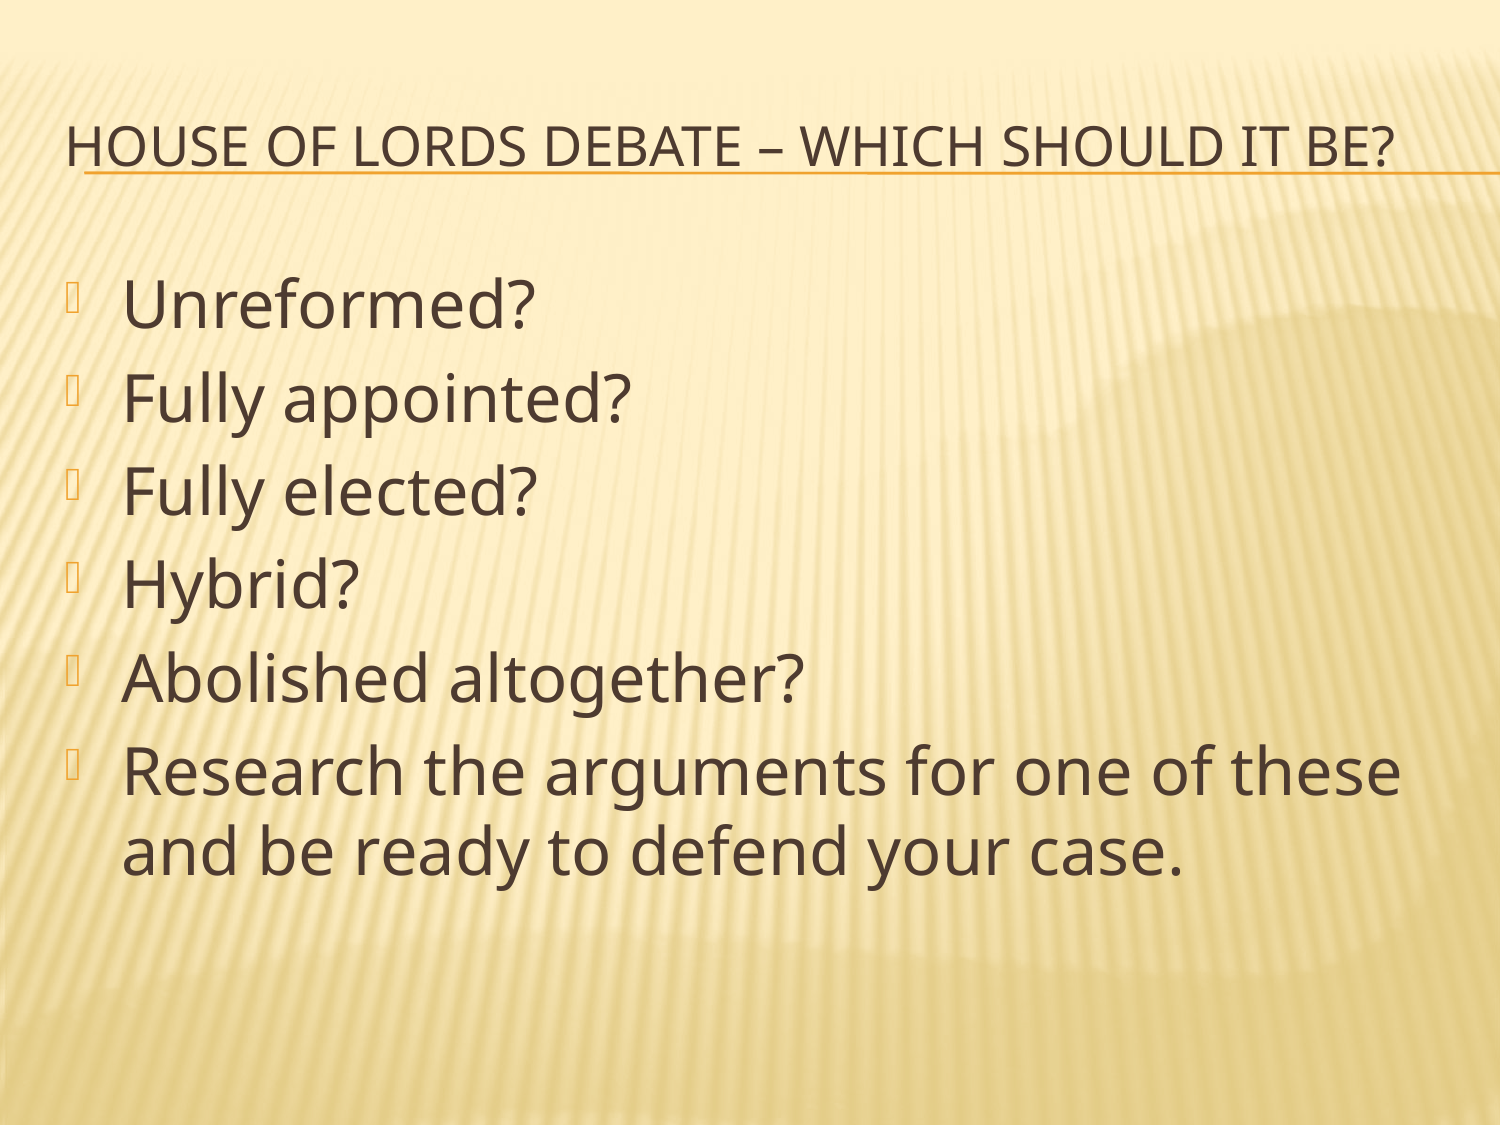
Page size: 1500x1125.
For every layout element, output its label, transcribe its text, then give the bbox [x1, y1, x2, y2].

list Unreformed? Fully appointed? Fully elected? Hybrid? Abolished altogether? Research the arguments for one of these and be ready to defend your case. [50, 254, 1475, 998]
title House of Lords debate – which should it be? [50, 75, 1475, 213]
